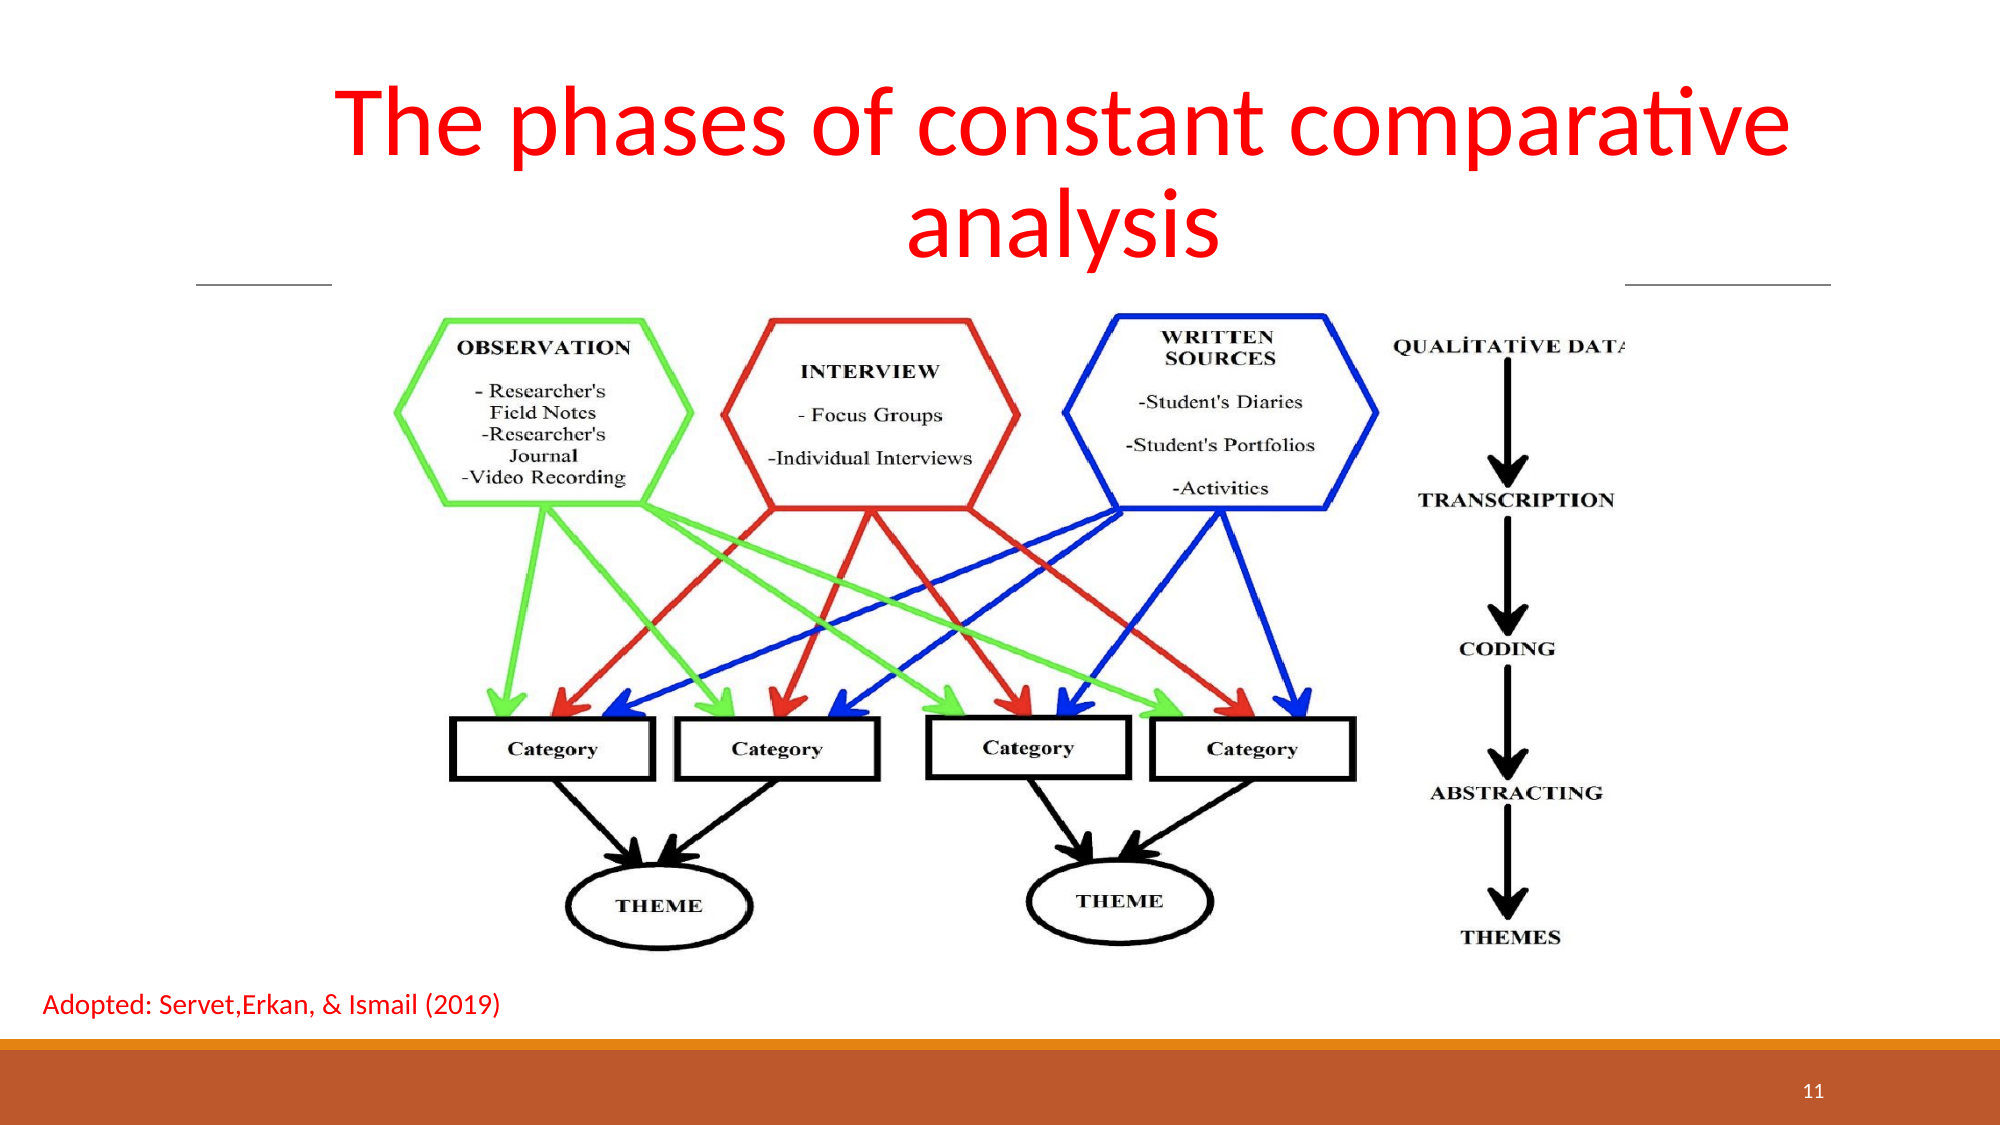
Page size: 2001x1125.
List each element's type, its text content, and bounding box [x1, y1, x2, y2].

title The phases of constant comparative analysis [180, 47, 1948, 285]
text_box Adopted: Servet,Erkan, & Ismail (2019) ‌ [27, 977, 1624, 1028]
picture [332, 284, 1625, 963]
slide_number 11 [1624, 1059, 1840, 1120]
